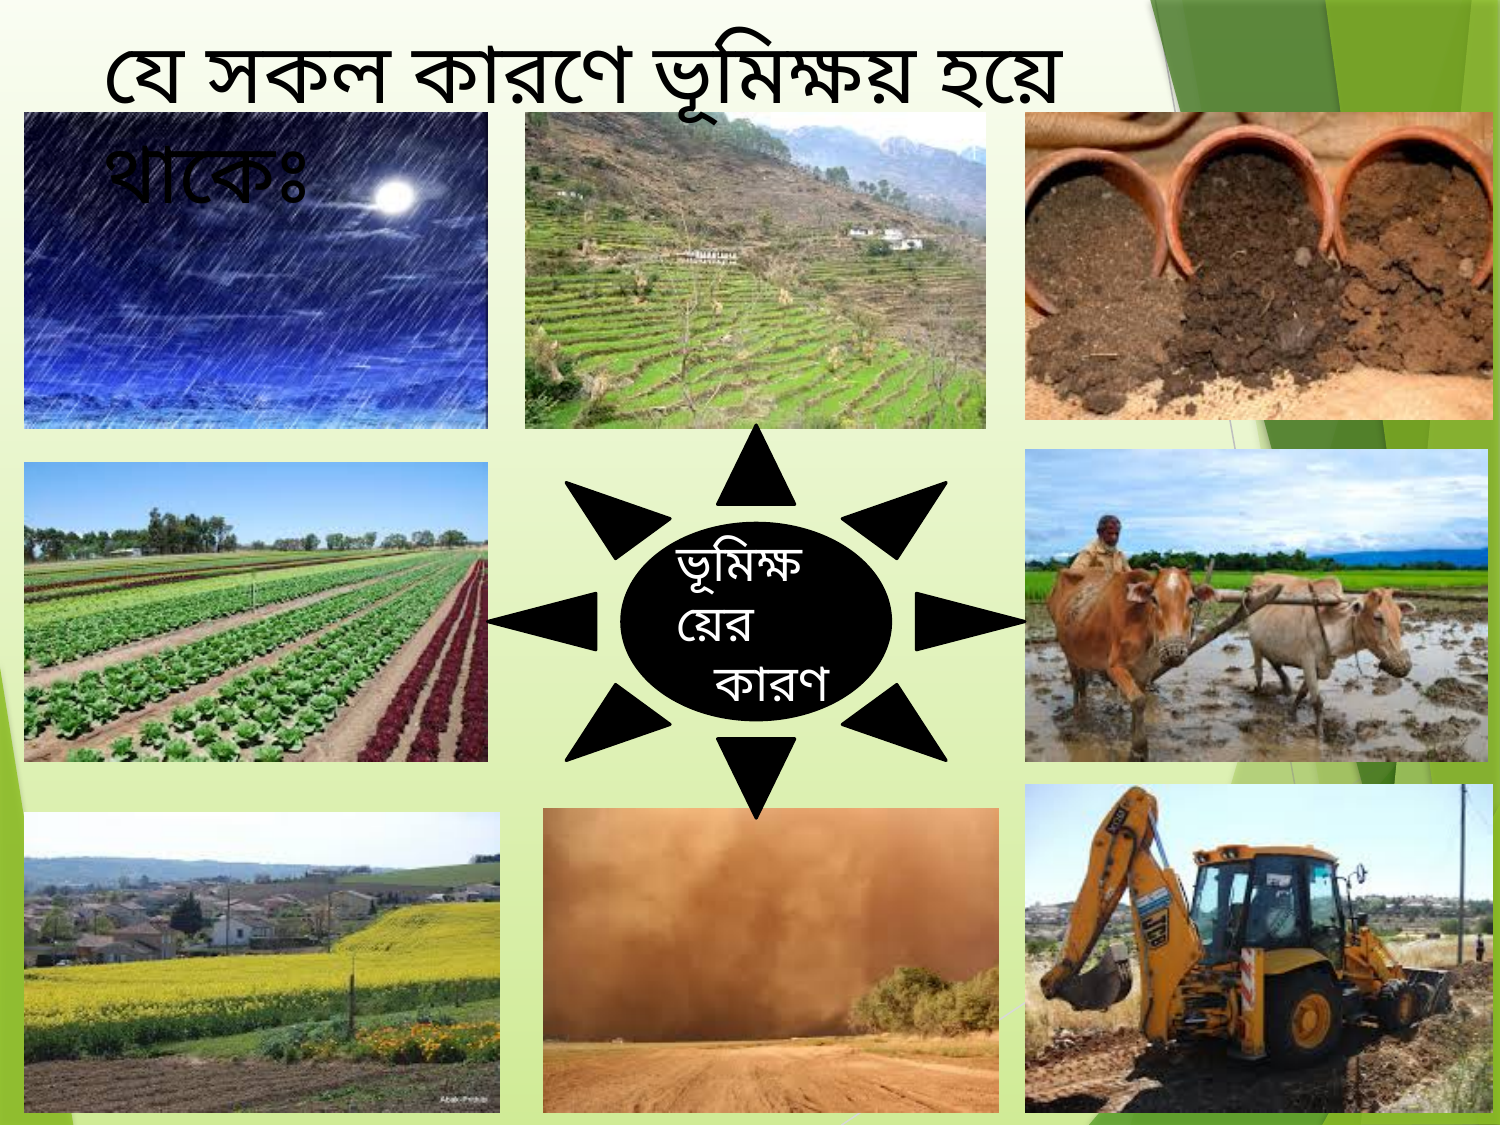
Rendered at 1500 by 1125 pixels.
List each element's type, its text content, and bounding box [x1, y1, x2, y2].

text_box ভূমিক্ষয়ের কারণ [491, 591, 598, 652]
picture [1024, 111, 1493, 421]
text_box ভূমিক্ষয়ের কারণ [564, 481, 672, 561]
text_box ভূমিক্ষয়ের কারণ [564, 682, 672, 762]
text_box ভূমিক্ষয়ের কারণ [840, 481, 948, 561]
text_box ভূমিক্ষয়ের কারণ [716, 737, 797, 807]
picture [24, 461, 488, 763]
picture [23, 811, 501, 1113]
text_box যে সকল কারণে ভূমিক্ষয় হয়ে থাকেঃ [89, 12, 1157, 228]
picture [23, 111, 488, 429]
picture [1024, 784, 1493, 1113]
text_box ভূমিক্ষয়ের কারণ [716, 438, 797, 506]
text_box ভূমিক্ষয়ের কারণ [620, 521, 893, 722]
picture [542, 807, 999, 1113]
text_box ভূমিক্ষয়ের কারণ [914, 591, 1019, 652]
picture [524, 111, 987, 429]
picture [1024, 449, 1488, 763]
text_box ভূমিক্ষয়ের কারণ [840, 682, 948, 762]
